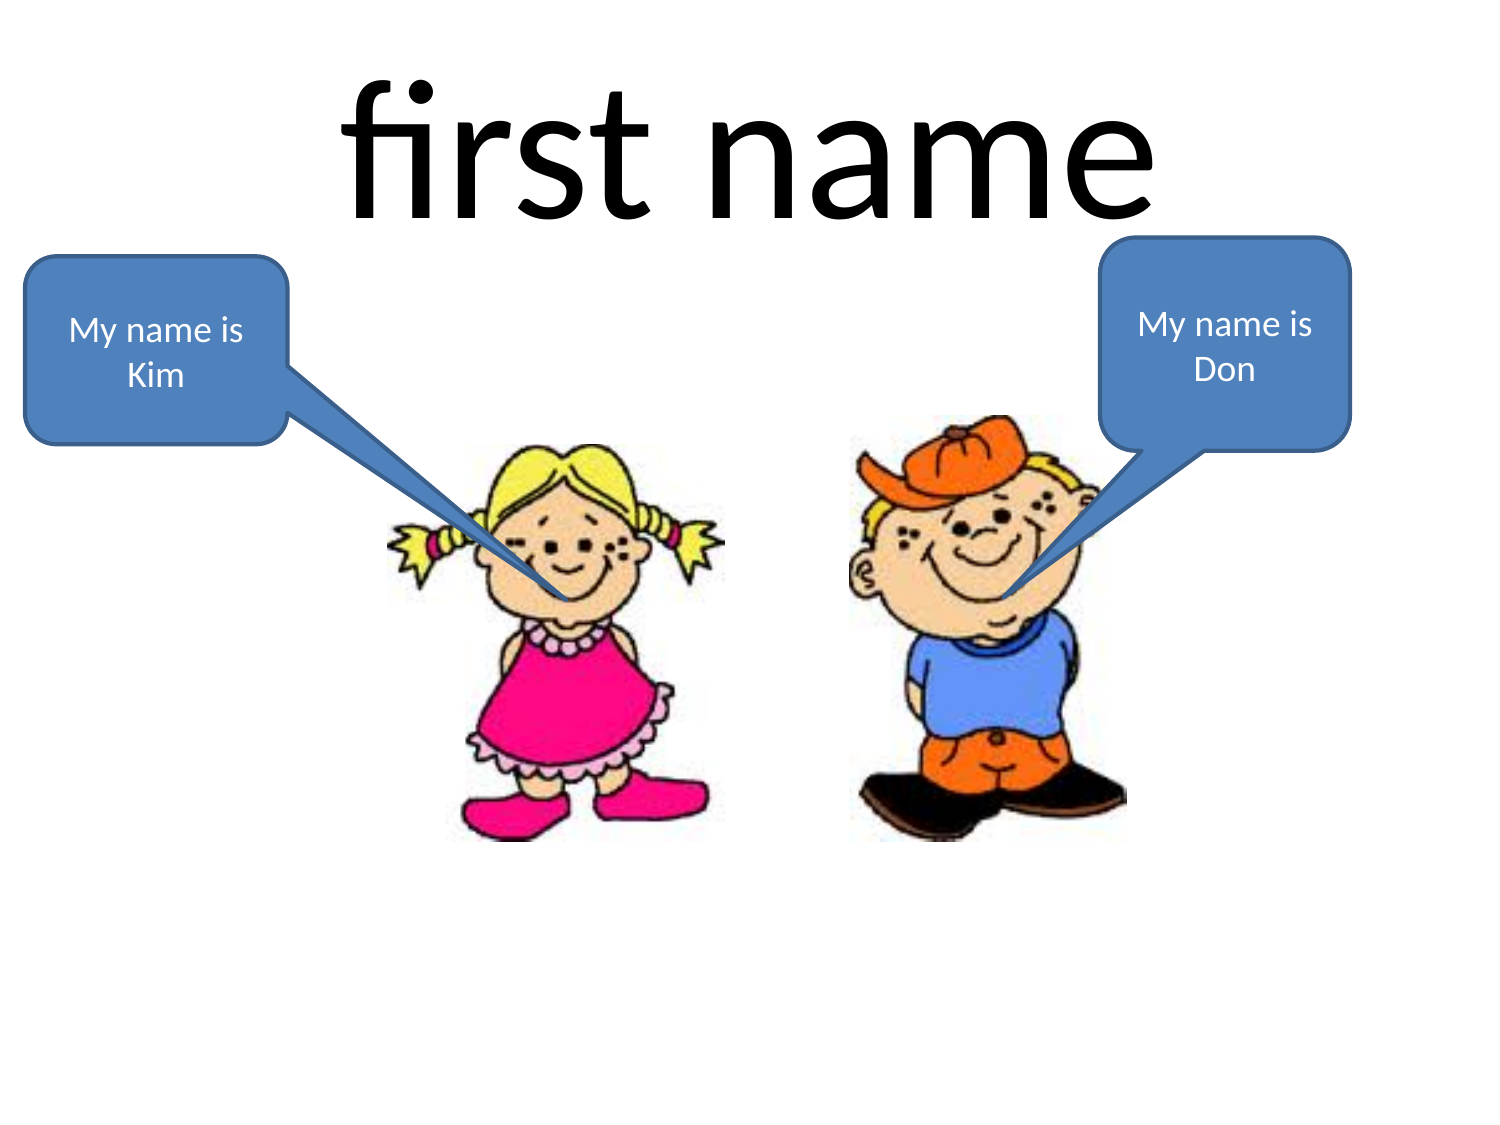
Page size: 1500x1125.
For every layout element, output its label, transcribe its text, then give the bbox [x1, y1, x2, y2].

picture [849, 414, 1128, 842]
title first name [75, 45, 1425, 233]
picture [387, 444, 726, 842]
text_box My name is Don [1097, 235, 1353, 507]
text_box My name is Kim [22, 254, 385, 479]
